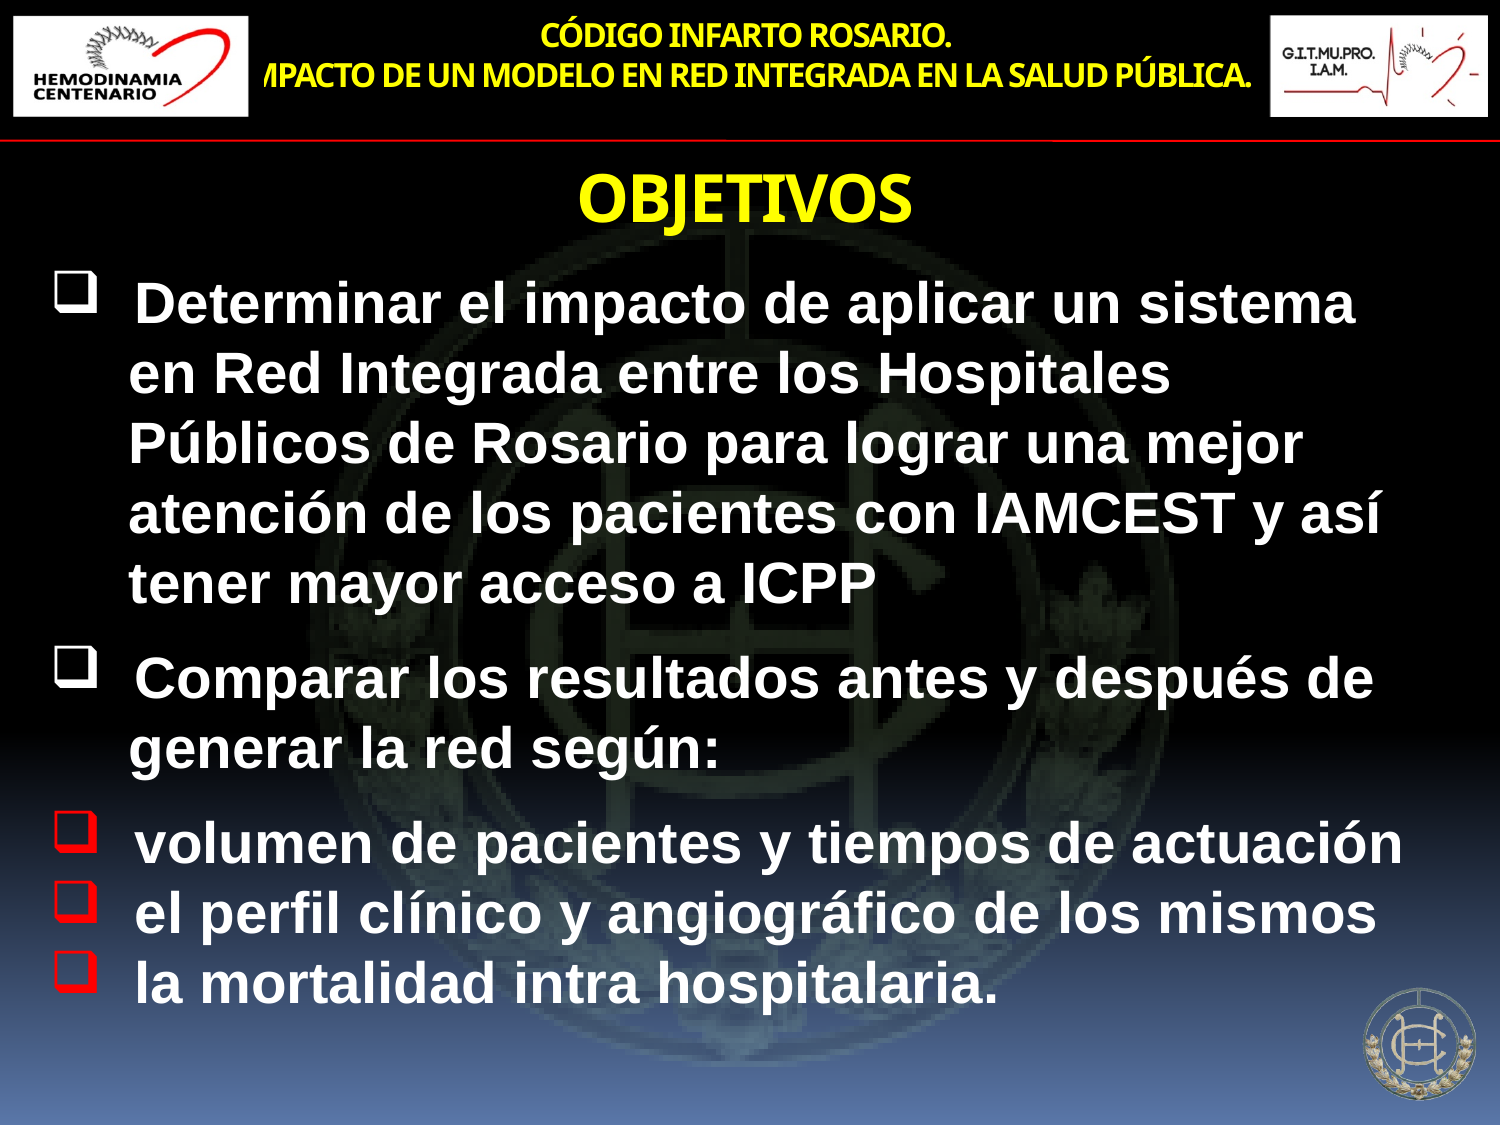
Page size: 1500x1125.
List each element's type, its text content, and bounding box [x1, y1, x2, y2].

text_box OBJETIVOS [70, 195, 1421, 256]
picture [1362, 987, 1477, 1101]
picture [10, 14, 250, 118]
text_box CÓDIGO INFARTO ROSARIO. IMPACTO DE UN MODELO EN RED INTEGRADA EN LA SALUD PÚBLICA. [0, 152, 1500, 195]
picture [1268, 14, 1489, 118]
text_box CÓDIGO INFARTO ROSARIO. IMPACTO DE UN MODELO EN RED INTEGRADA EN LA SALUD PÚBLICA. [264, 7, 1500, 131]
text_box Determinar el impacto de aplicar un sistema en Red Integrada entre los Hospitales Públicos de Rosario para lograr una mejor atención de los pacientes con IAMCEST y así tener mayor acceso a ICPP Comparar los resultados antes y después de generar la red según: volumen de pacientes y tiempos de actuación el perfil clínico y angiográfico de los mismos la mortalidad intra hospitalaria. [35, 257, 1431, 1023]
